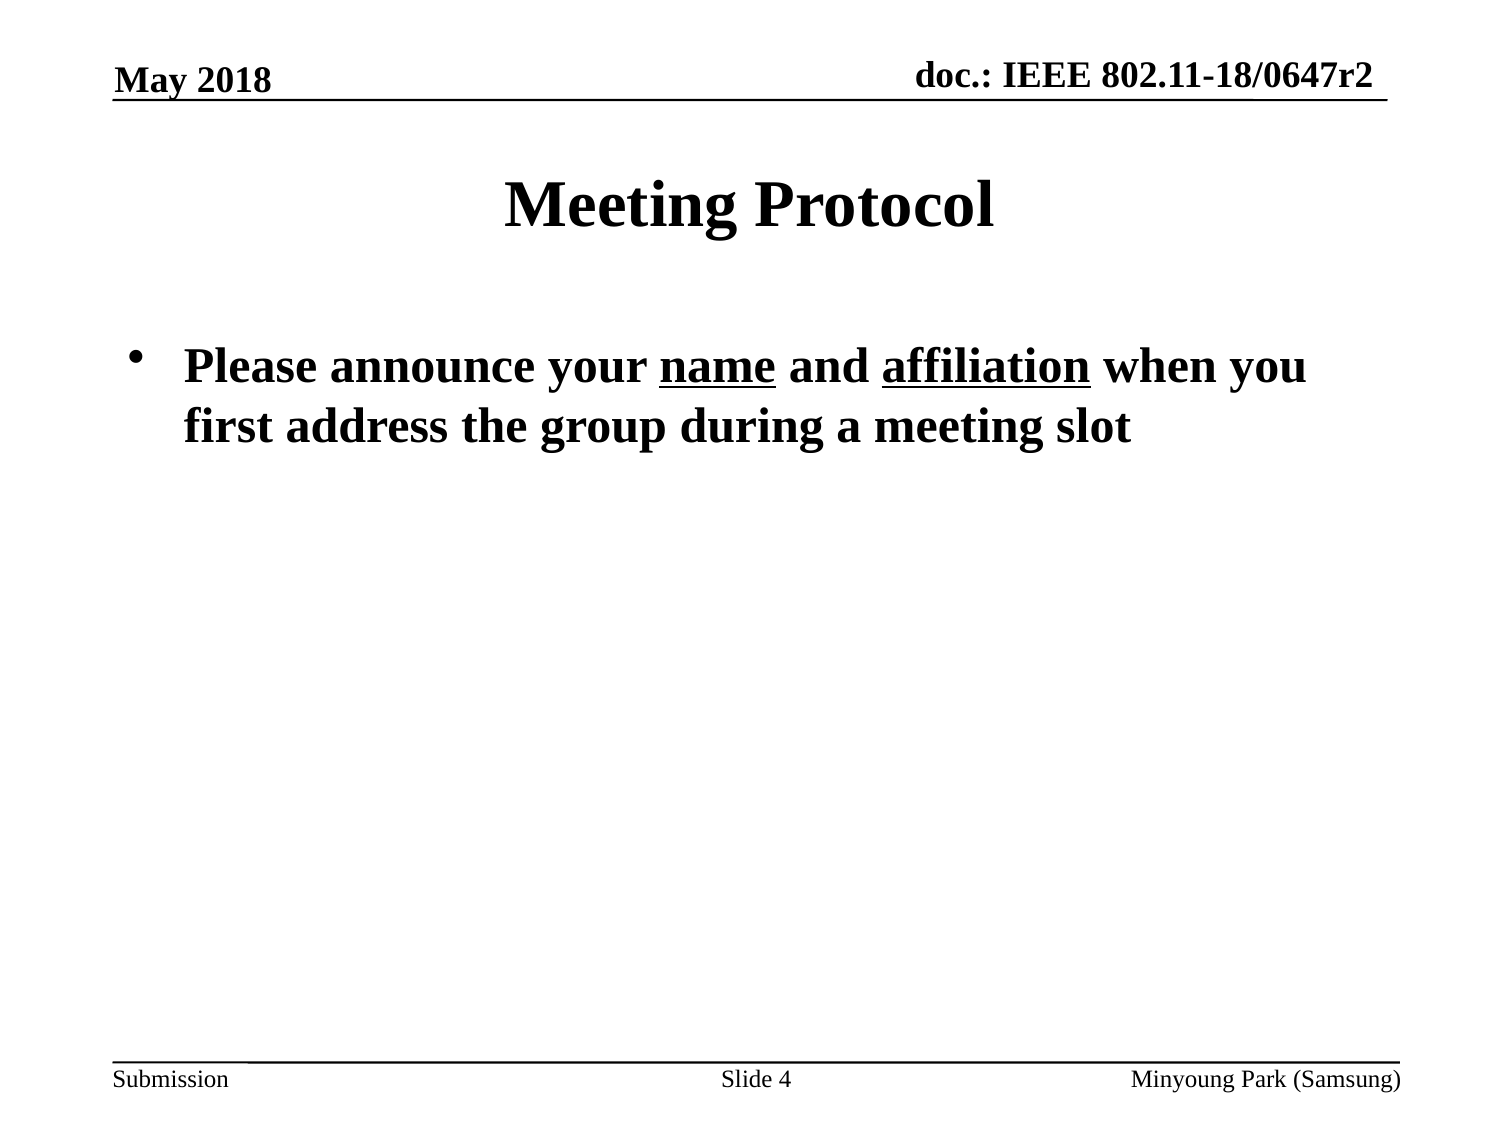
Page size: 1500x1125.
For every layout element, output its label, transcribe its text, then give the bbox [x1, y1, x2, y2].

title Meeting Protocol [112, 112, 1388, 288]
slide_number Slide 4 [712, 1061, 800, 1093]
footer Minyoung Park (Samsung) [949, 1061, 1402, 1093]
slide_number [114, 54, 335, 101]
list Please announce your name and affiliation when you first address the group during a meeting slot [112, 324, 1388, 1000]
